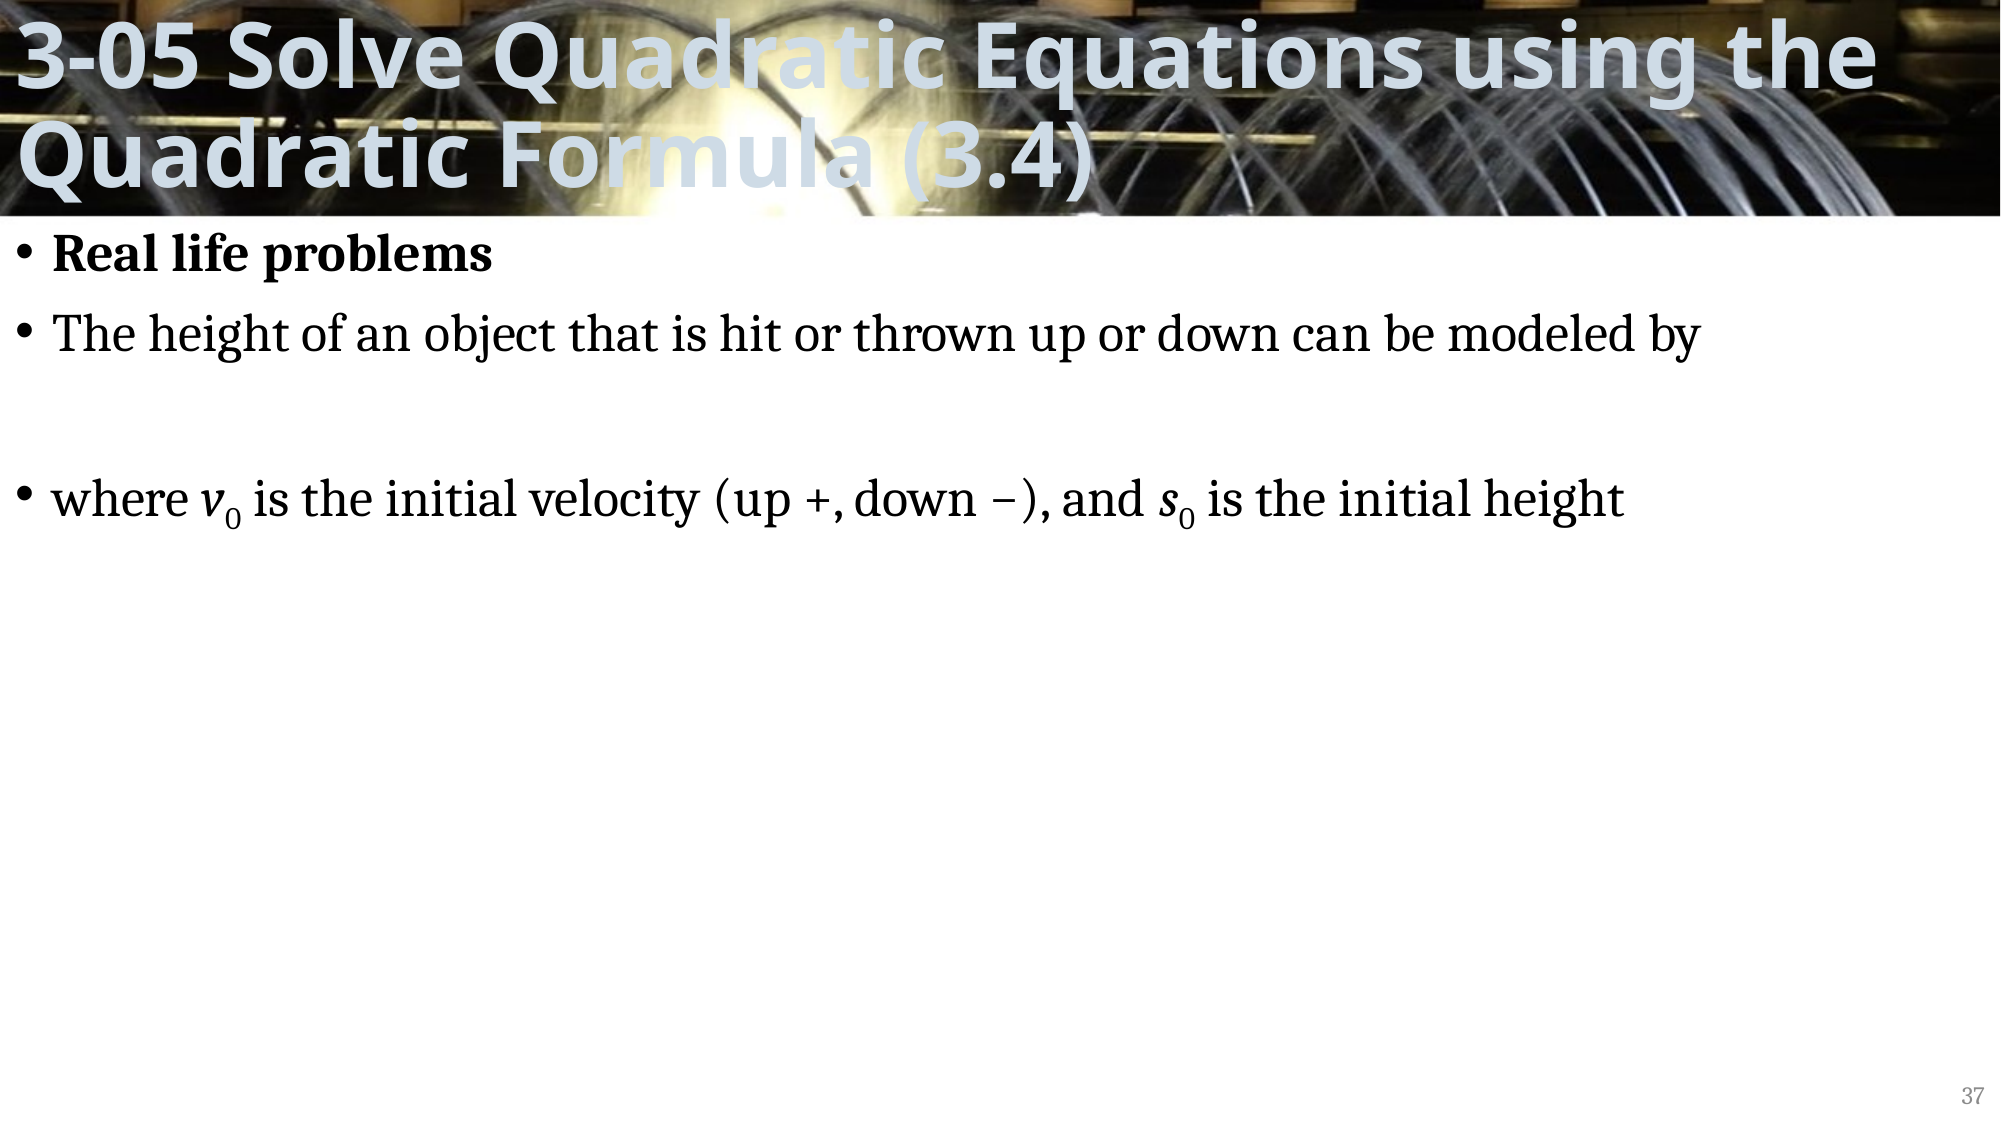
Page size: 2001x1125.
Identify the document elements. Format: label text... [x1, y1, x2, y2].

picture [0, 0, 2001, 1125]
slide_number 37 [1550, 1065, 2000, 1125]
title 3-05 Solve Quadratic Equations using the Quadratic Formula (3.4) [0, 0, 2000, 218]
